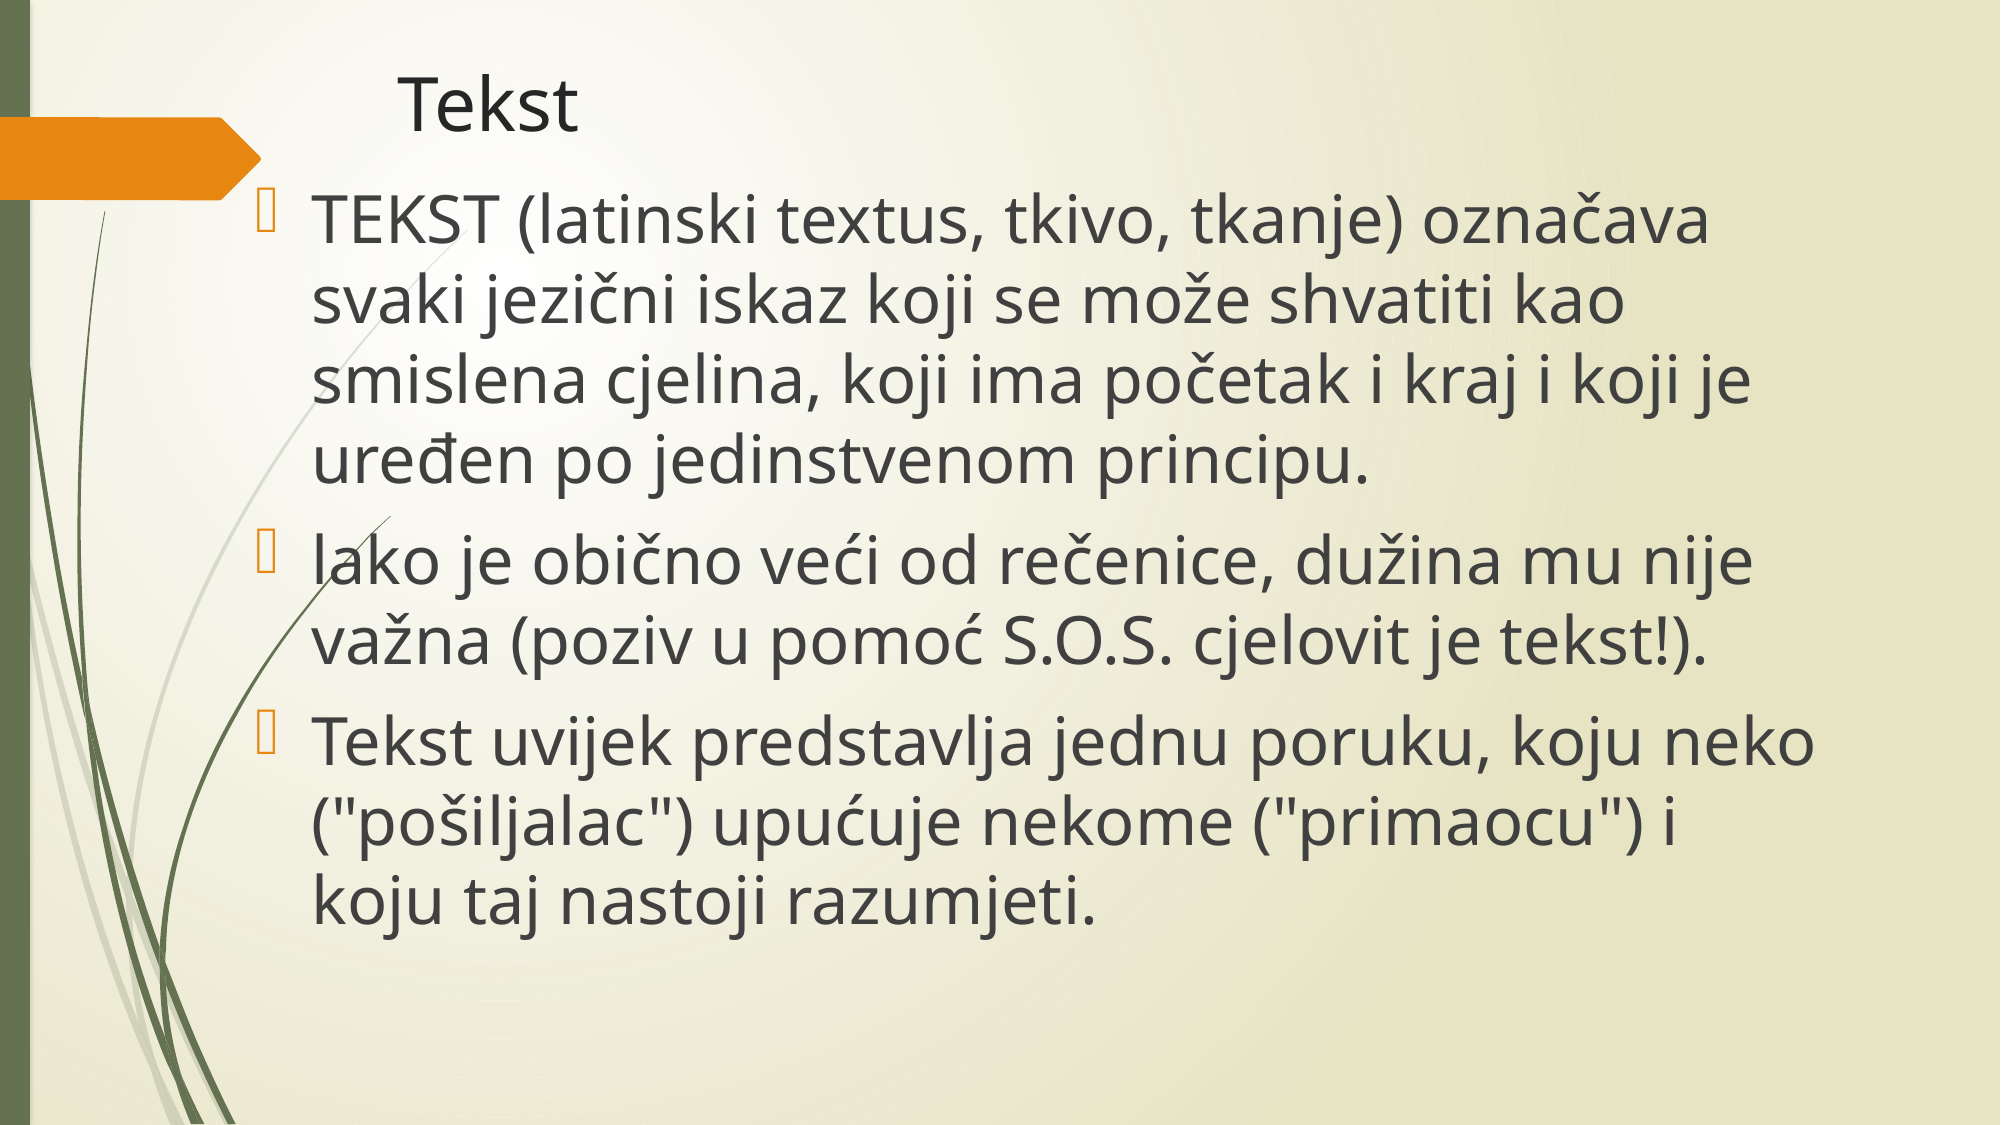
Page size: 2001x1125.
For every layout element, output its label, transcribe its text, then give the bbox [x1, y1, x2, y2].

list TEKST (latinski textus, tkivo, tkanje) označava svaki jezični iskaz koji se može shvatiti kao smislena cjelina, koji ima početak i kraj i koji je uređen po jedinstvenom principu. lako je obično veći od rečenice, dužina mu nije važna (poziv u pomoć S.O.S. cjelovit je tekst!). Tekst uvijek predstavlja jednu poruku, koju neko ("pošiljalac") upućuje nekome ("primaocu") i koju taj nastoji razumjeti. [240, 169, 1845, 881]
title Tekst [382, 48, 1845, 169]
